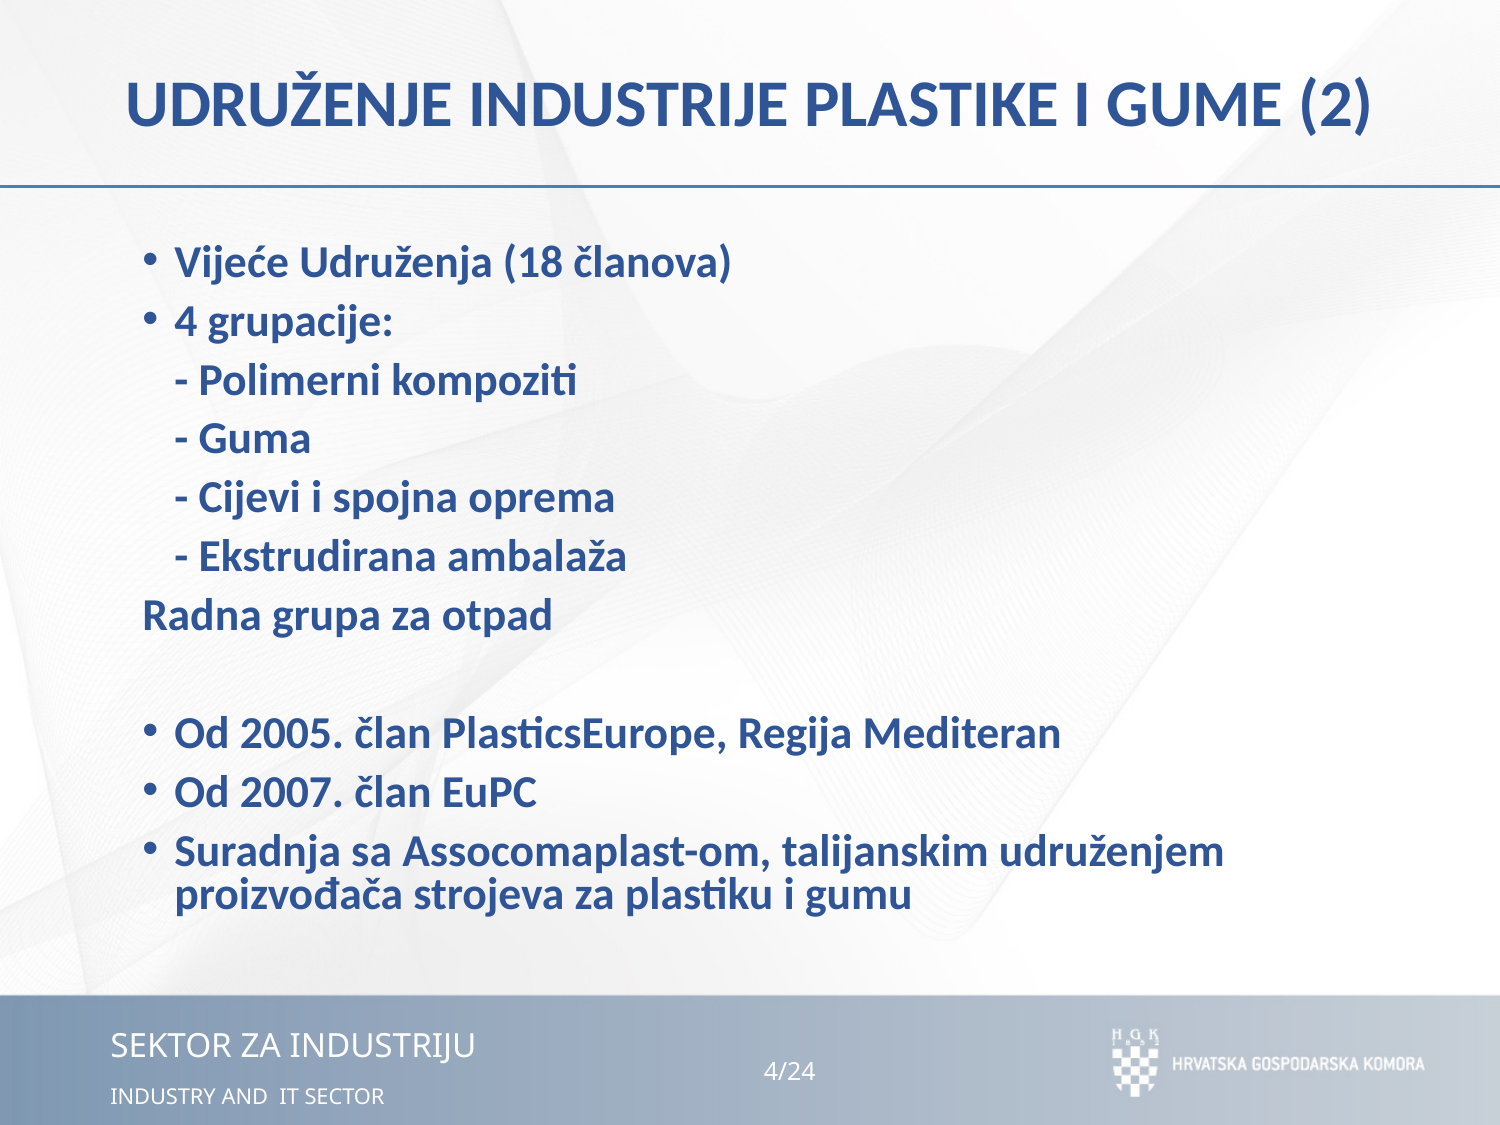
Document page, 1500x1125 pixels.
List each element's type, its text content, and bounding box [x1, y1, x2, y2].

list Vijeće Udruženja (18 članova) 4 grupacije: - Polimerni kompoziti - Guma - Cijevi i spojna oprema - Ekstrudirana ambalaža Radna grupa za otpad Od 2005. član PlasticsEurope, Regija Mediteran Od 2007. član EuPC Suradnja sa Assocomaplast-om, talijanskim udruženjem proizvođača strojeva za plastiku i gumu [127, 234, 1430, 933]
title UDRUŽENJE INDUSTRIJE PLASTIKE I GUME (2) [103, 48, 1397, 162]
slide_number 4 [455, 1042, 794, 1103]
picture [0, 0, 1500, 185]
picture [0, 188, 1500, 1125]
footer /24 [794, 1042, 1004, 1103]
